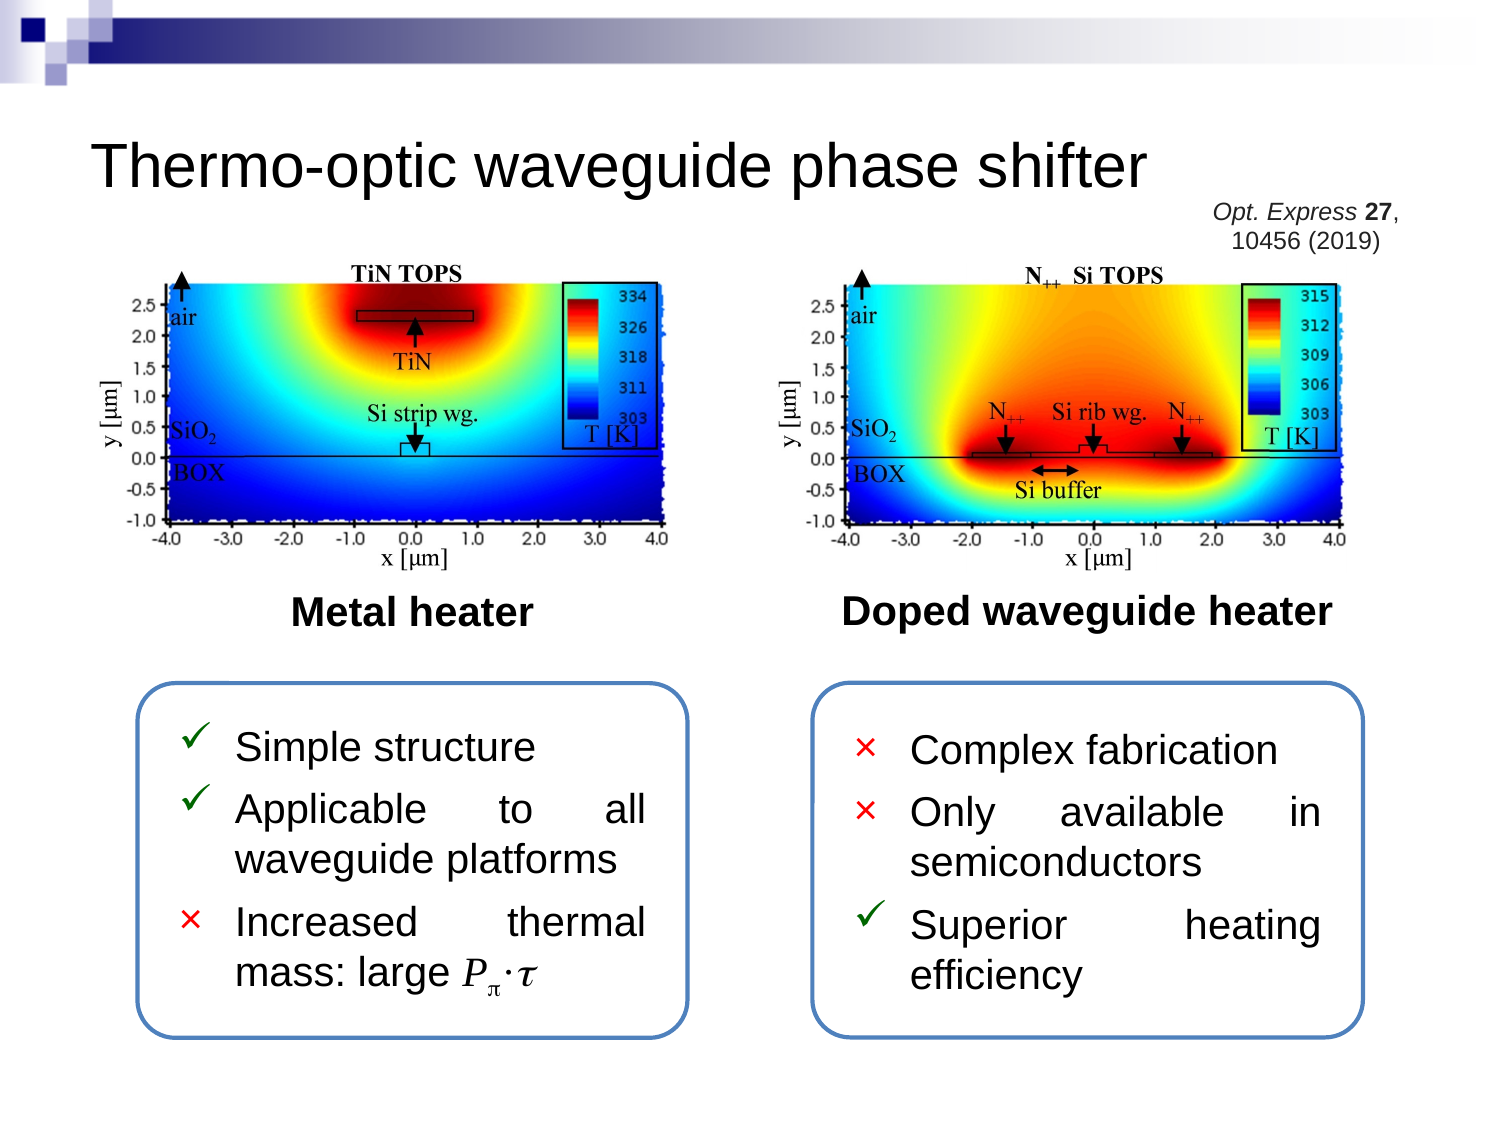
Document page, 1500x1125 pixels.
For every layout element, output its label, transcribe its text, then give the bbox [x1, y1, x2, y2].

text_box Metal heater [275, 580, 550, 642]
text_box Opt. Express 27, 10456 (2019) [1187, 187, 1425, 263]
text_box Simple structure Applicable to all waveguide platforms Increased thermal mass: large Pp·t [135, 680, 690, 1040]
text_box Doped waveguide heater [826, 579, 1349, 641]
picture [0, 0, 1500, 1125]
title Thermo-optic waveguide phase shifter [74, 74, 1426, 251]
text_box Complex fabrication Only available in semiconductors Superior heating efficiency [810, 680, 1366, 1040]
